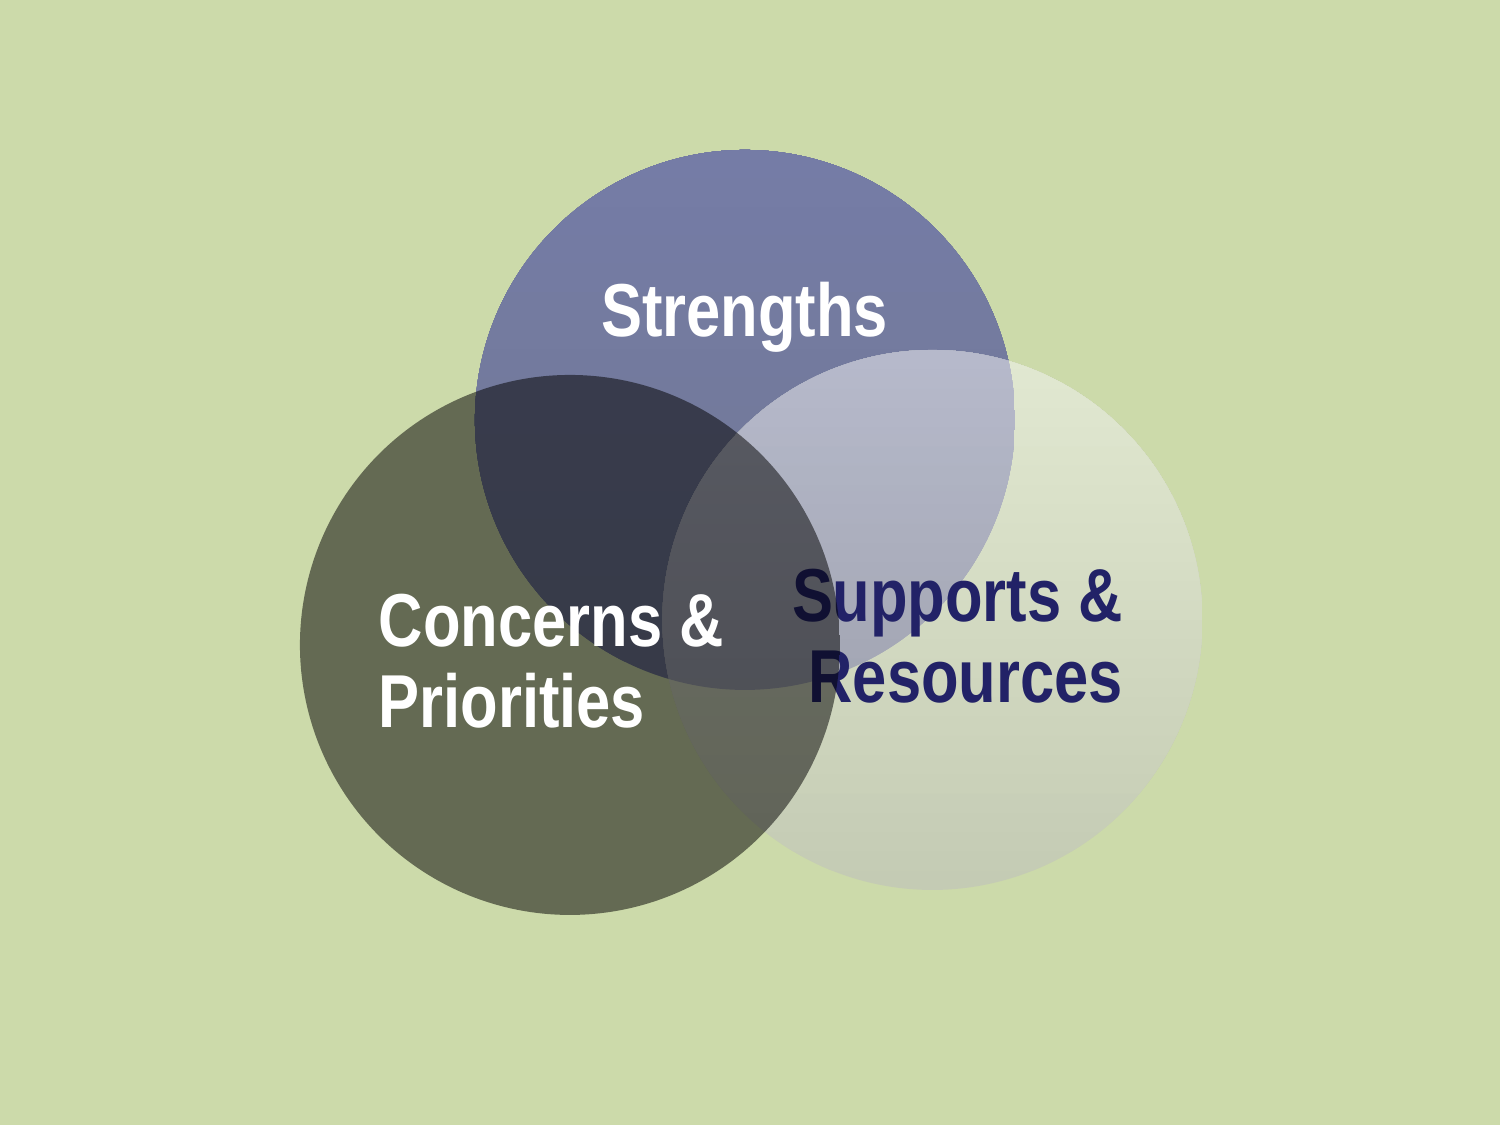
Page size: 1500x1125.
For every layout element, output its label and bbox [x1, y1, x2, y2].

text_box [0, 124, 1500, 1026]
